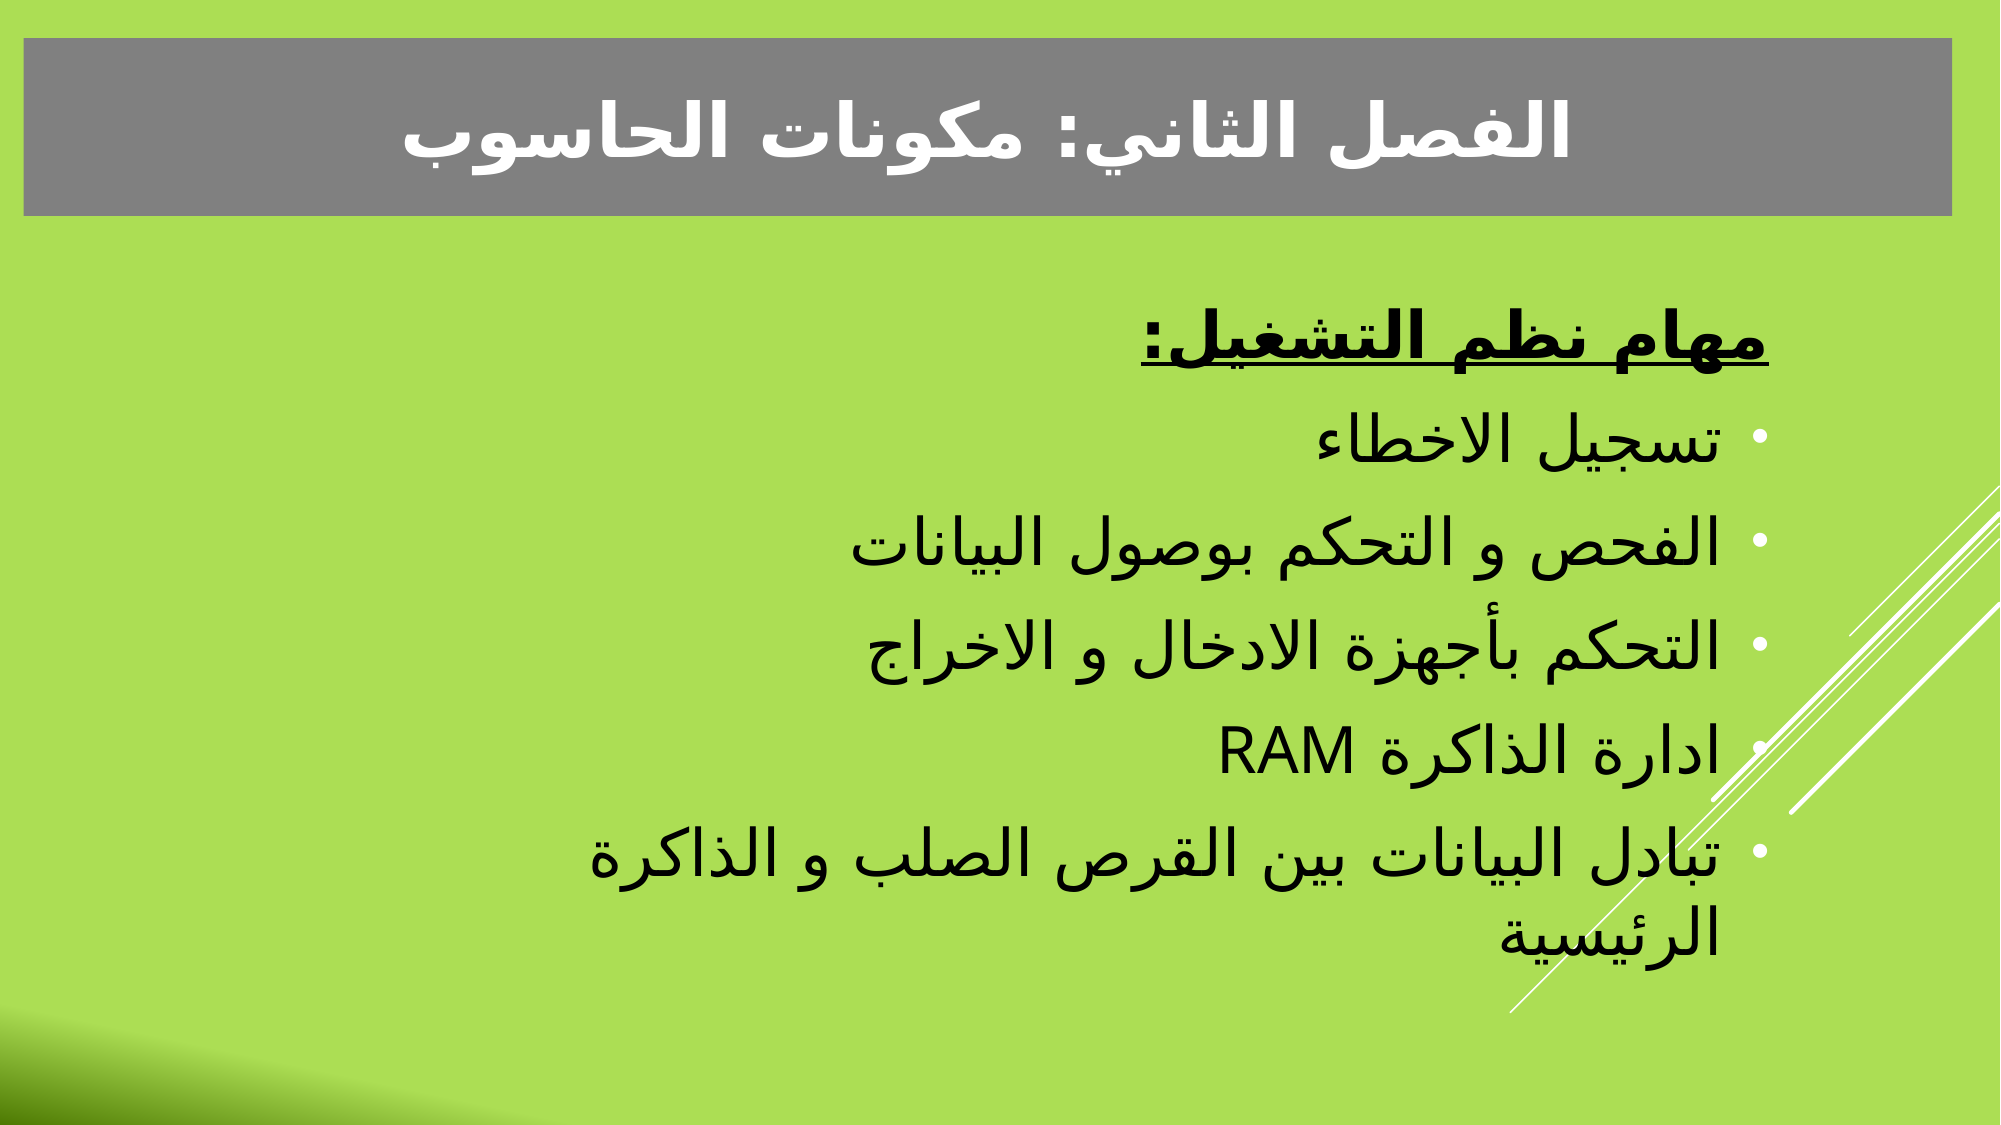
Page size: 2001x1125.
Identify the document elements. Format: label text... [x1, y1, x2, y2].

text_box الفصل الثاني: مكونات الحاسوب [23, 38, 1953, 216]
list مهام نظم التشغيل: تسجيل الاخطاء الفحص و التحكم بوصول البيانات التحكم بأجهزة الادخال و الاخراج ادارة الذاكرة RAM تبادل البيانات بين القرص الصلب و الذاكرة الرئيسية [357, 285, 1784, 977]
